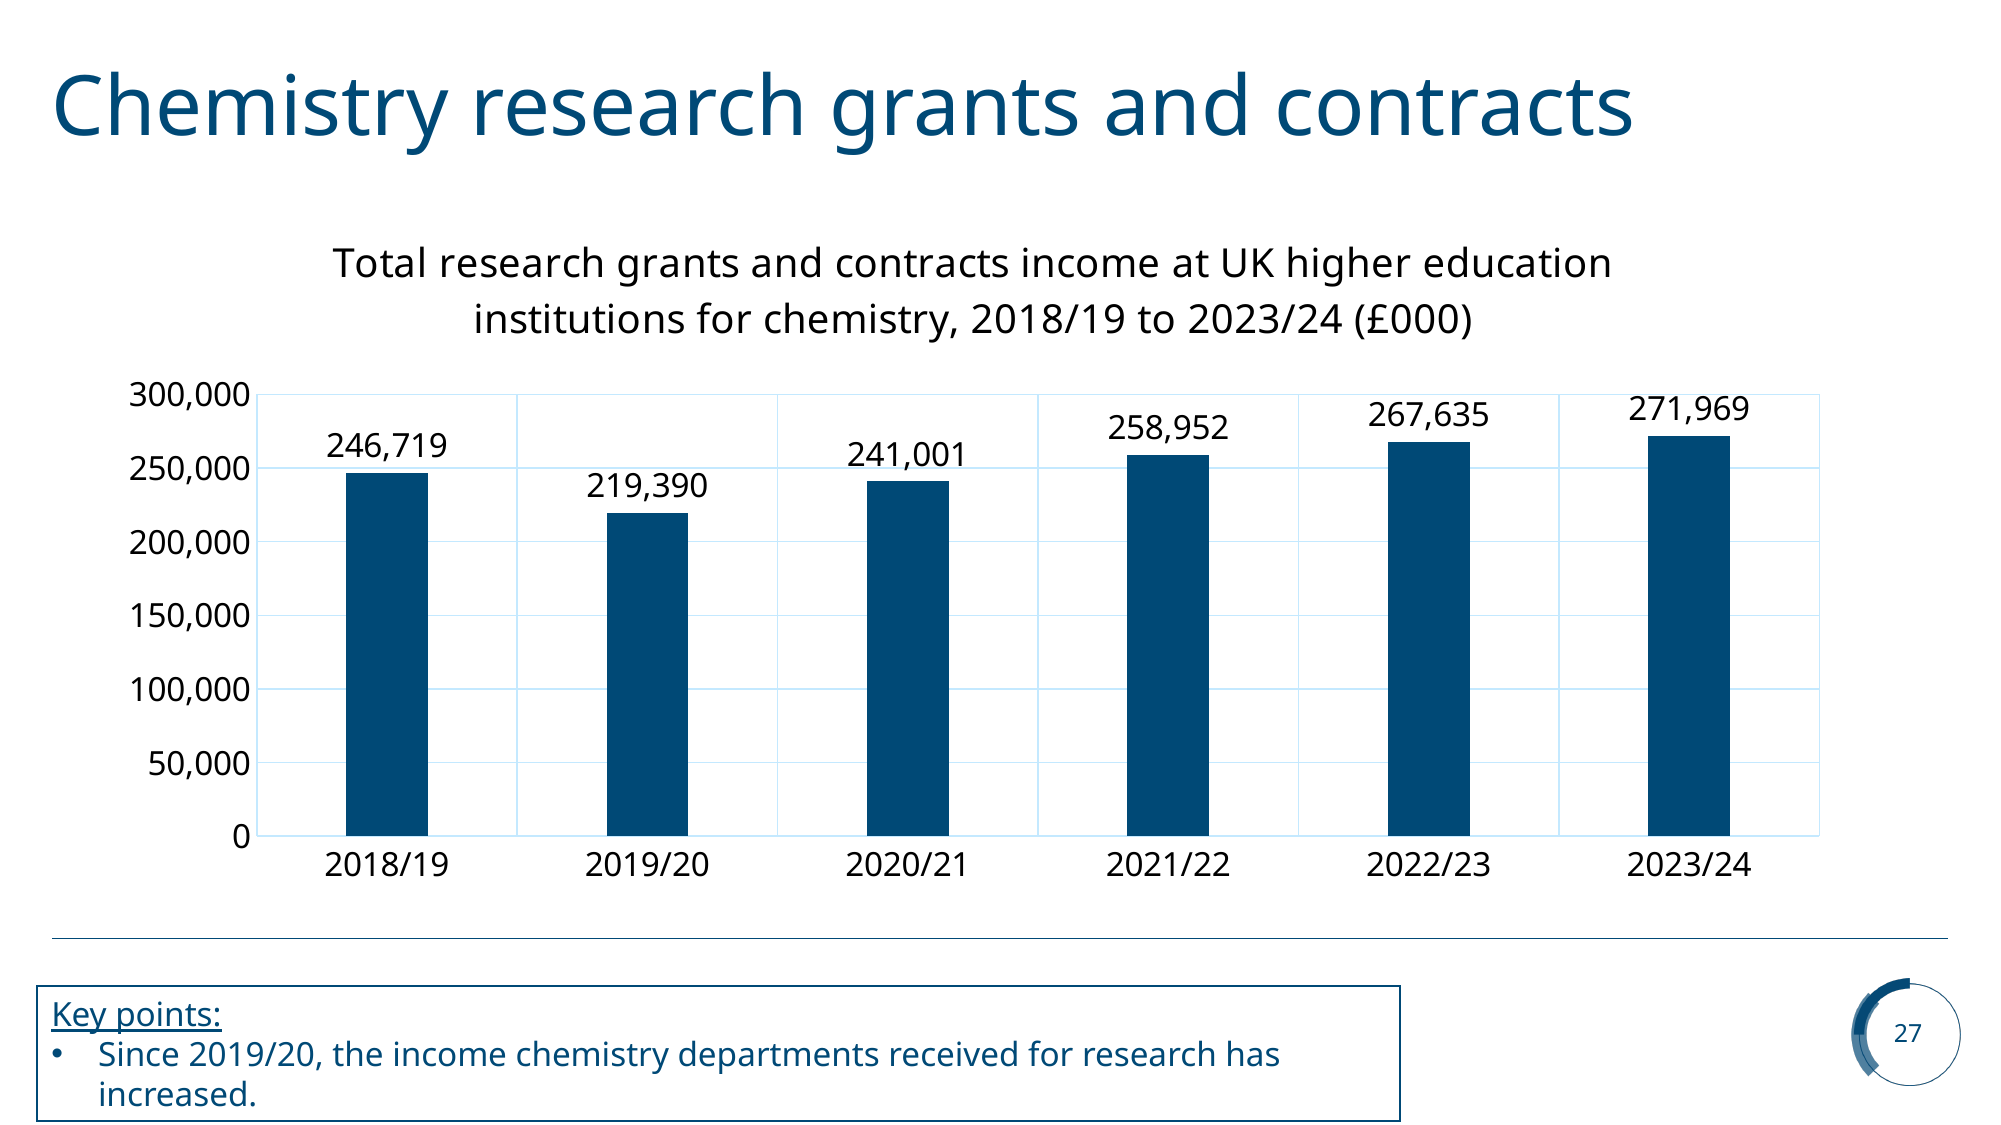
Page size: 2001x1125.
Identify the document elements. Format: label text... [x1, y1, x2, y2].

text_box Key points: Since 2019/20, the income chemistry departments received for research has increased. [36, 985, 1401, 1122]
slide_number 27 [1871, 998, 1945, 1070]
chart [93, 199, 1855, 900]
picture [0, 938, 430, 1125]
picture [1851, 978, 1961, 1086]
title Chemistry research grants and contracts [36, 0, 1762, 218]
